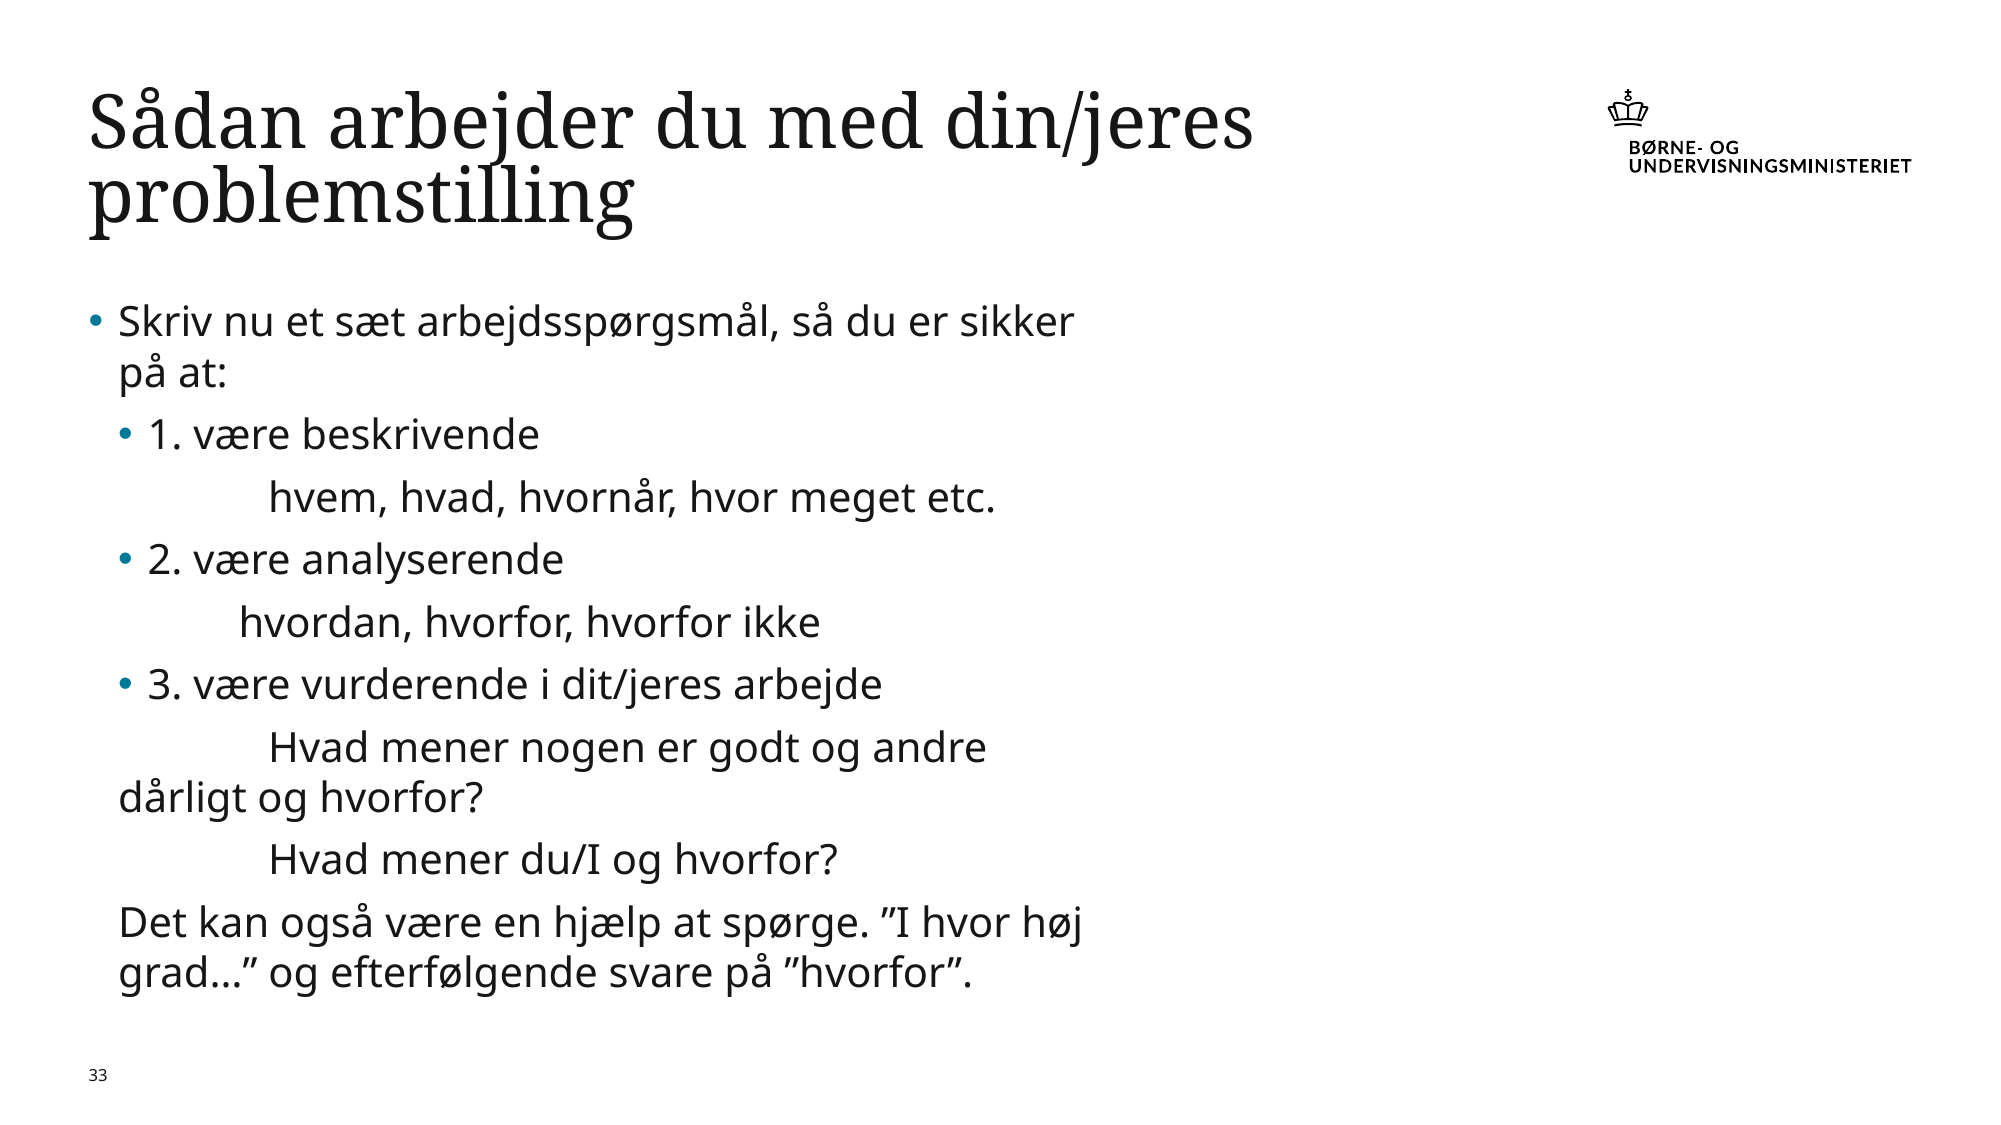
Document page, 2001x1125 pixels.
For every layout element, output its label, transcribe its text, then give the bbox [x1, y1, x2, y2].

title Sådan arbejder du med din/jeres problemstilling [88, 88, 1608, 242]
list Skriv nu et sæt arbejdsspørgsmål, så du er sikker på at: 1. være beskrivende hvem, hvad, hvornår, hvor meget etc. 2. være analyserende hvordan, hvorfor, hvorfor ikke 3. være vurderende i dit/jeres arbejde Hvad mener nogen er godt og andre dårligt og hvorfor? Hvad mener du/I og hvorfor? Det kan også være en hjælp at spørge. ”I hvor høj grad…” og efterfølgende svare på ”hvorfor”. [88, 295, 1087, 1037]
slide_number 33 [88, 1058, 134, 1088]
